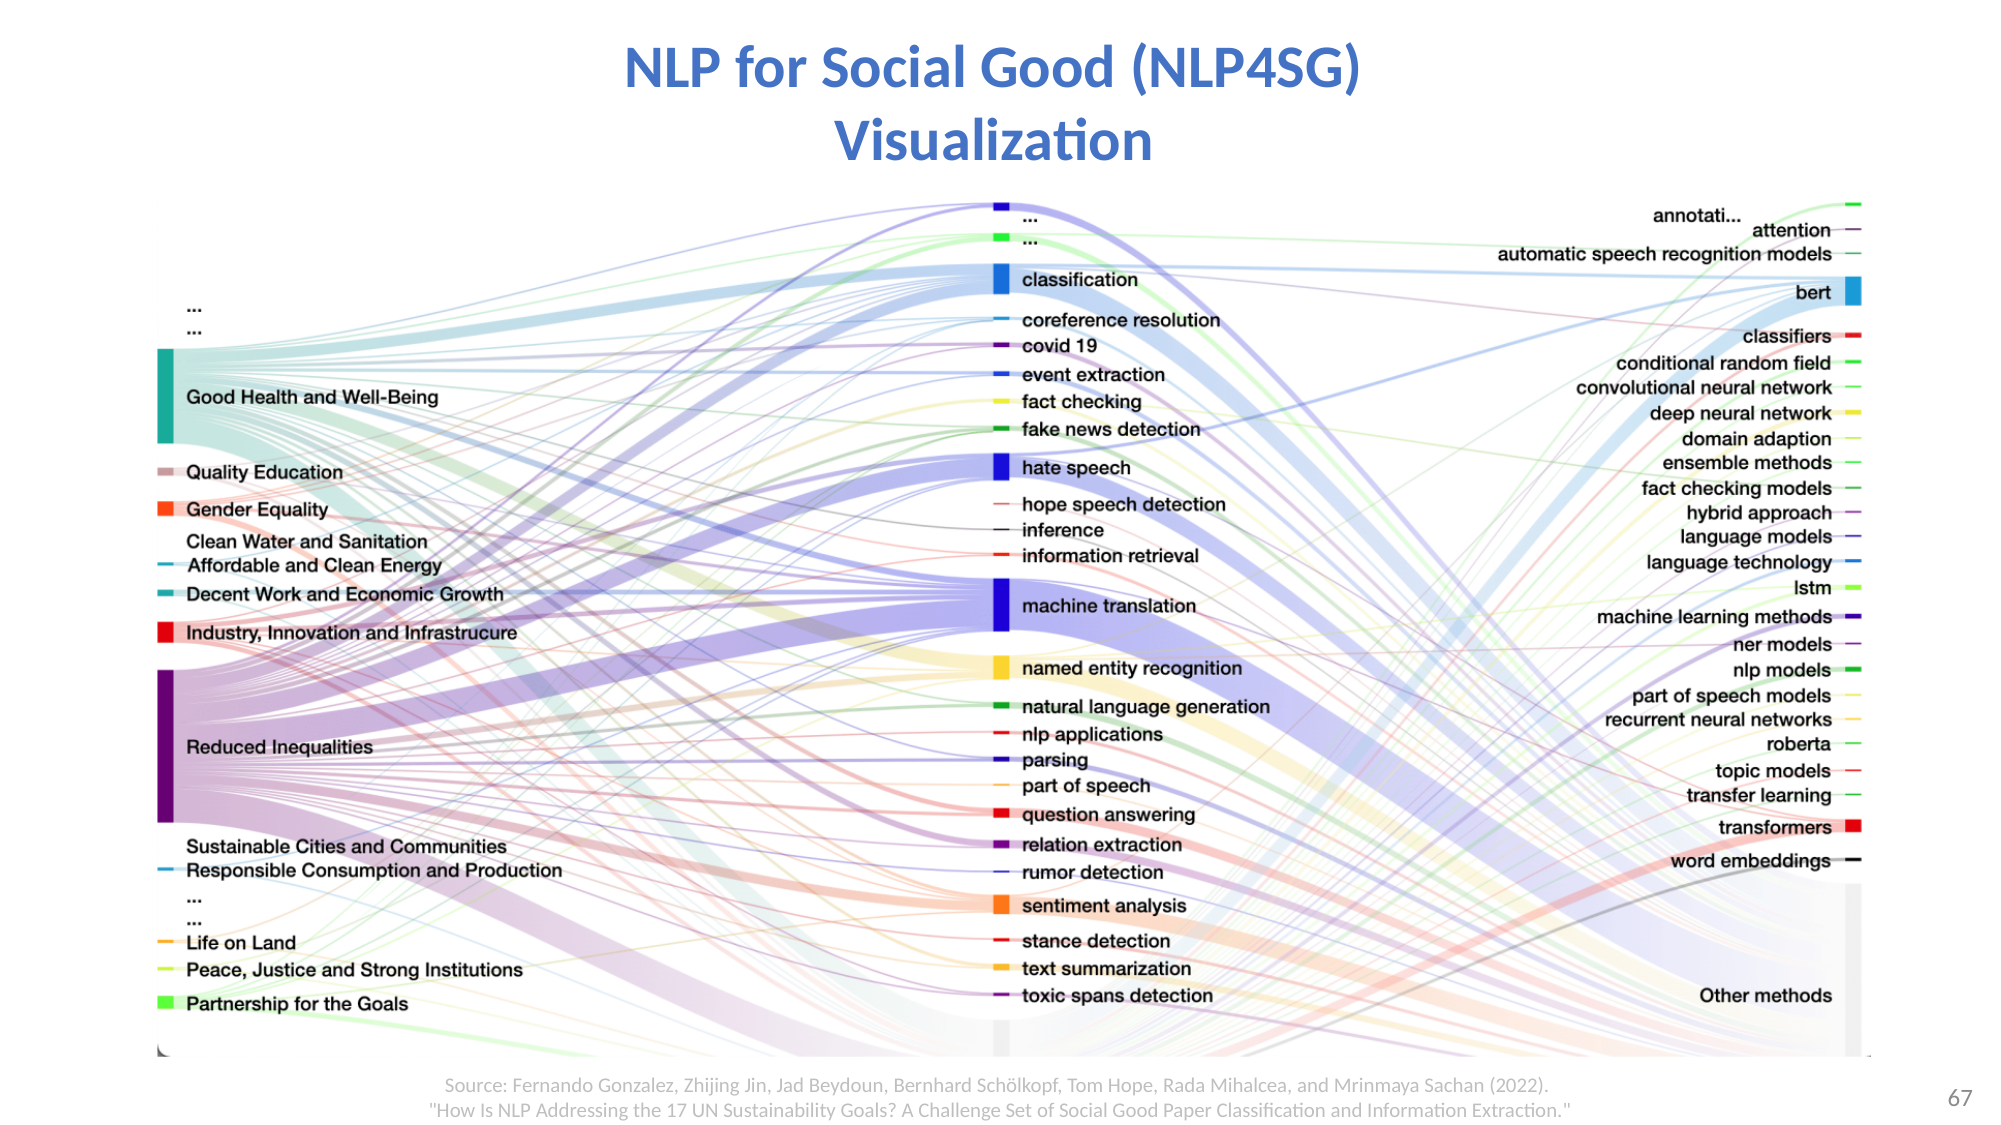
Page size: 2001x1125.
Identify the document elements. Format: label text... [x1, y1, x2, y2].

picture [143, 196, 1871, 1065]
slide_number 67 [1921, 1076, 1989, 1116]
title NLP for Social Good (NLP4SG) Visualization [279, 19, 1709, 181]
text_box Source: Fernando Gonzalez, Zhijing Jin, Jad Beydoun, Bernhard Schölkopf, Tom Hope, Rada Mihalcea, and Mrinmaya Sachan (2022). "How Is NLP Addressing the 17 UN Sustainability Goals? A Challenge Set of Social Good Paper Classification and Information Extraction." [79, 1064, 1921, 1125]
